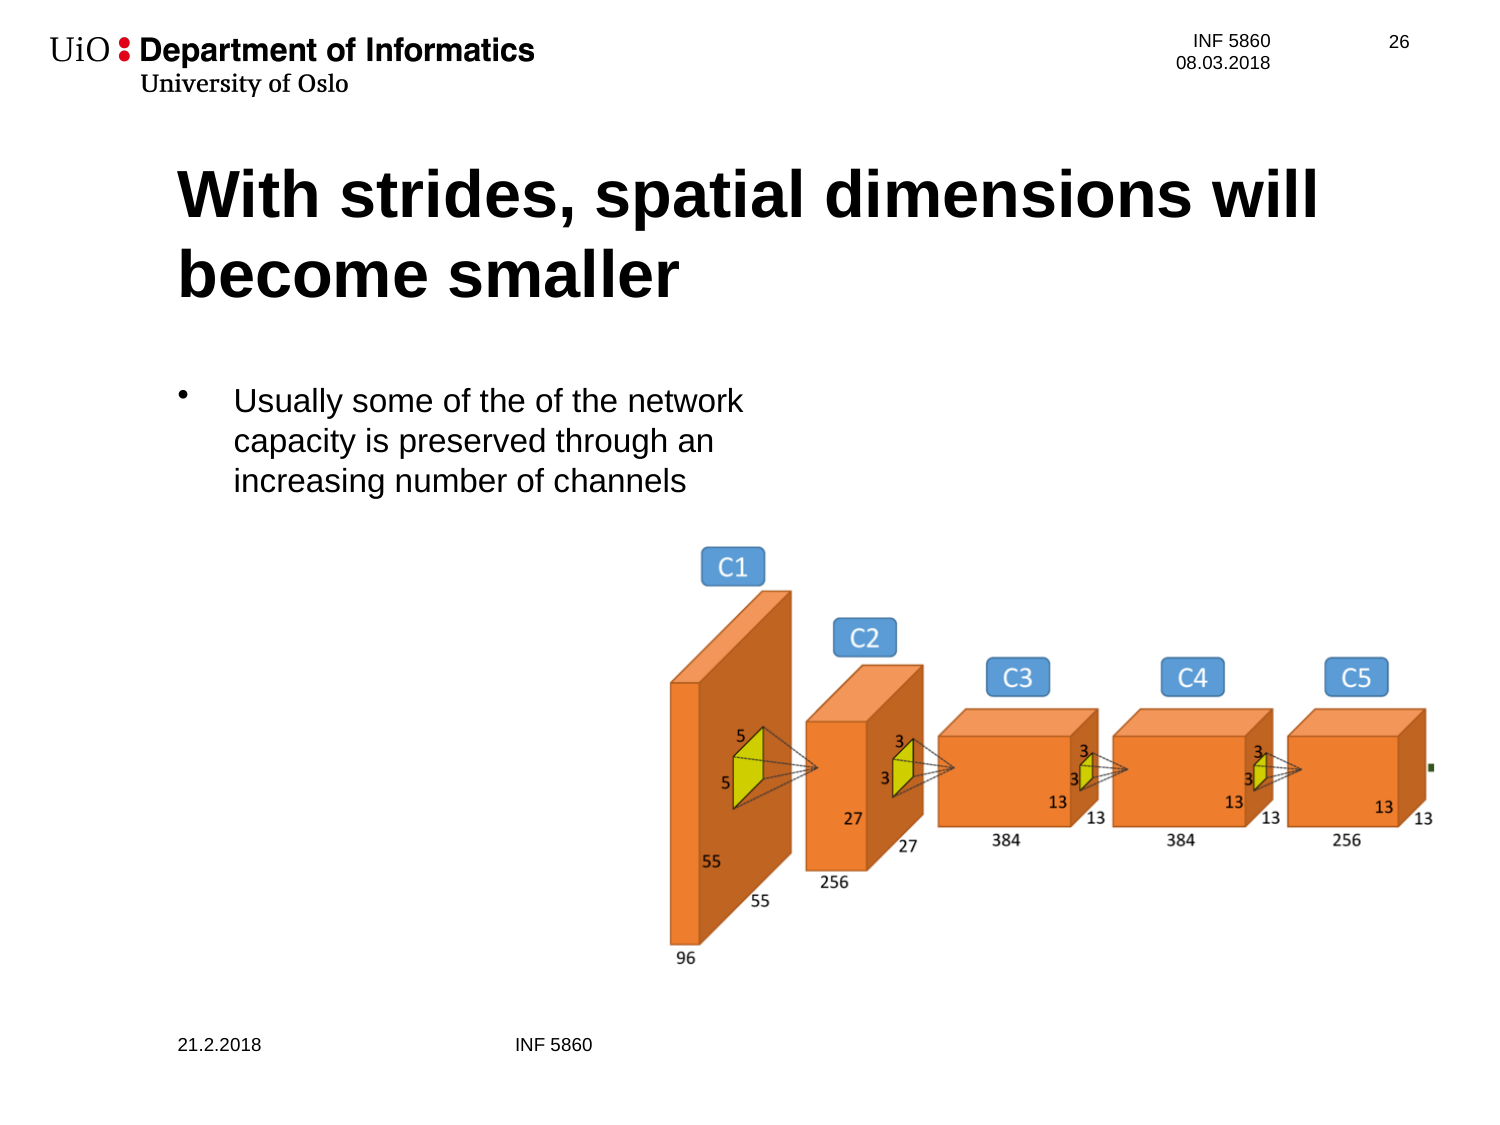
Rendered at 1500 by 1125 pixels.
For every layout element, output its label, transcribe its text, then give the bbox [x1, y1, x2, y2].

picture [50, 37, 534, 97]
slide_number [162, 1024, 476, 1101]
slide_number 27 [1317, 21, 1426, 98]
footer INF 5860 [499, 1024, 1288, 1101]
list Usually some of the of the network capacity is preserved through an increasing number of channels [162, 324, 791, 1000]
picture [661, 539, 1435, 969]
title With strides, spatial dimensions will become smaller [162, 137, 1425, 325]
